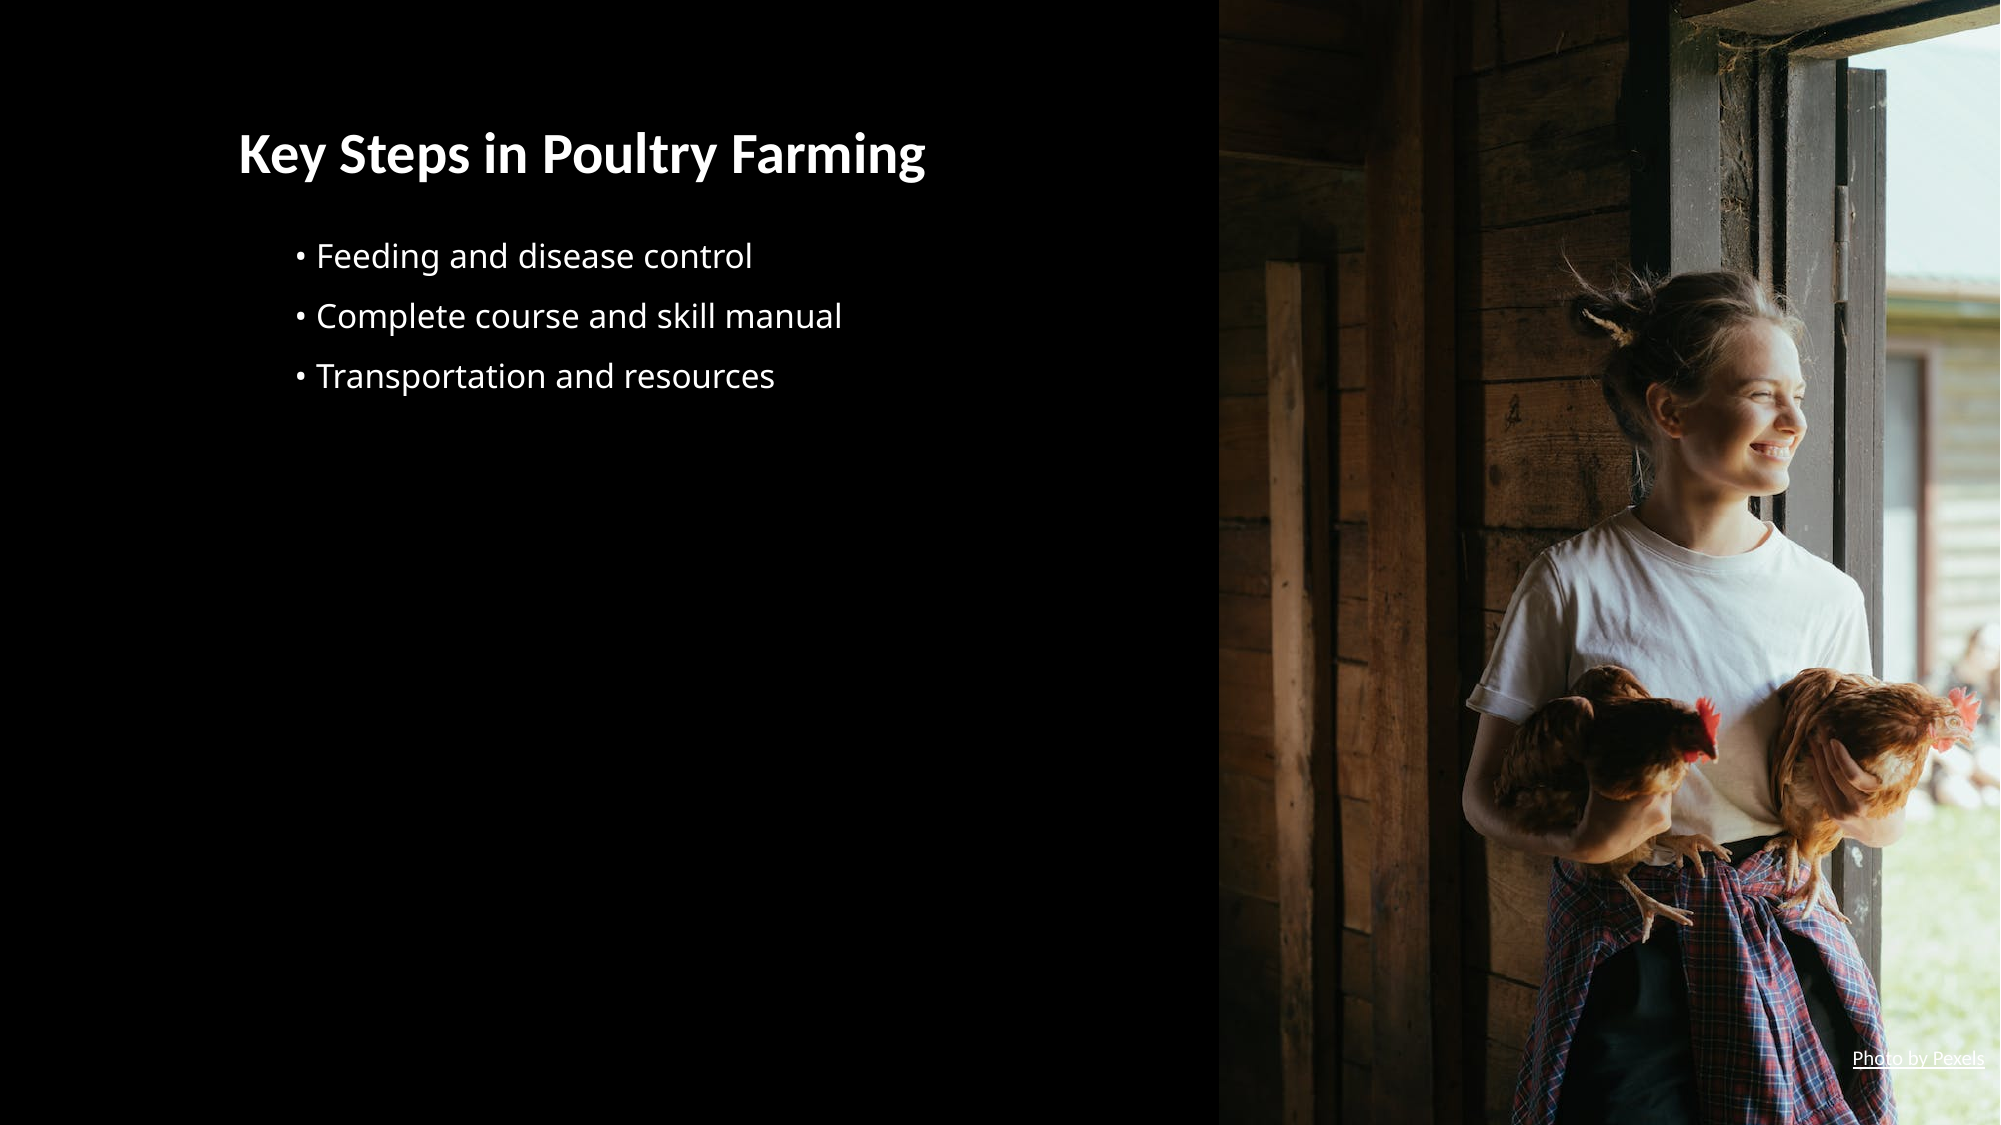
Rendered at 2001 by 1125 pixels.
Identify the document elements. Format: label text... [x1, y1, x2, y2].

text_box Key Steps in Poultry Farming [225, 112, 1219, 188]
text_box • Feeding and disease control [262, 217, 1013, 277]
text_box • Transportation and resources [262, 337, 1013, 413]
picture [1219, 0, 2000, 1125]
text_box • Complete course and skill manual [262, 277, 1013, 337]
